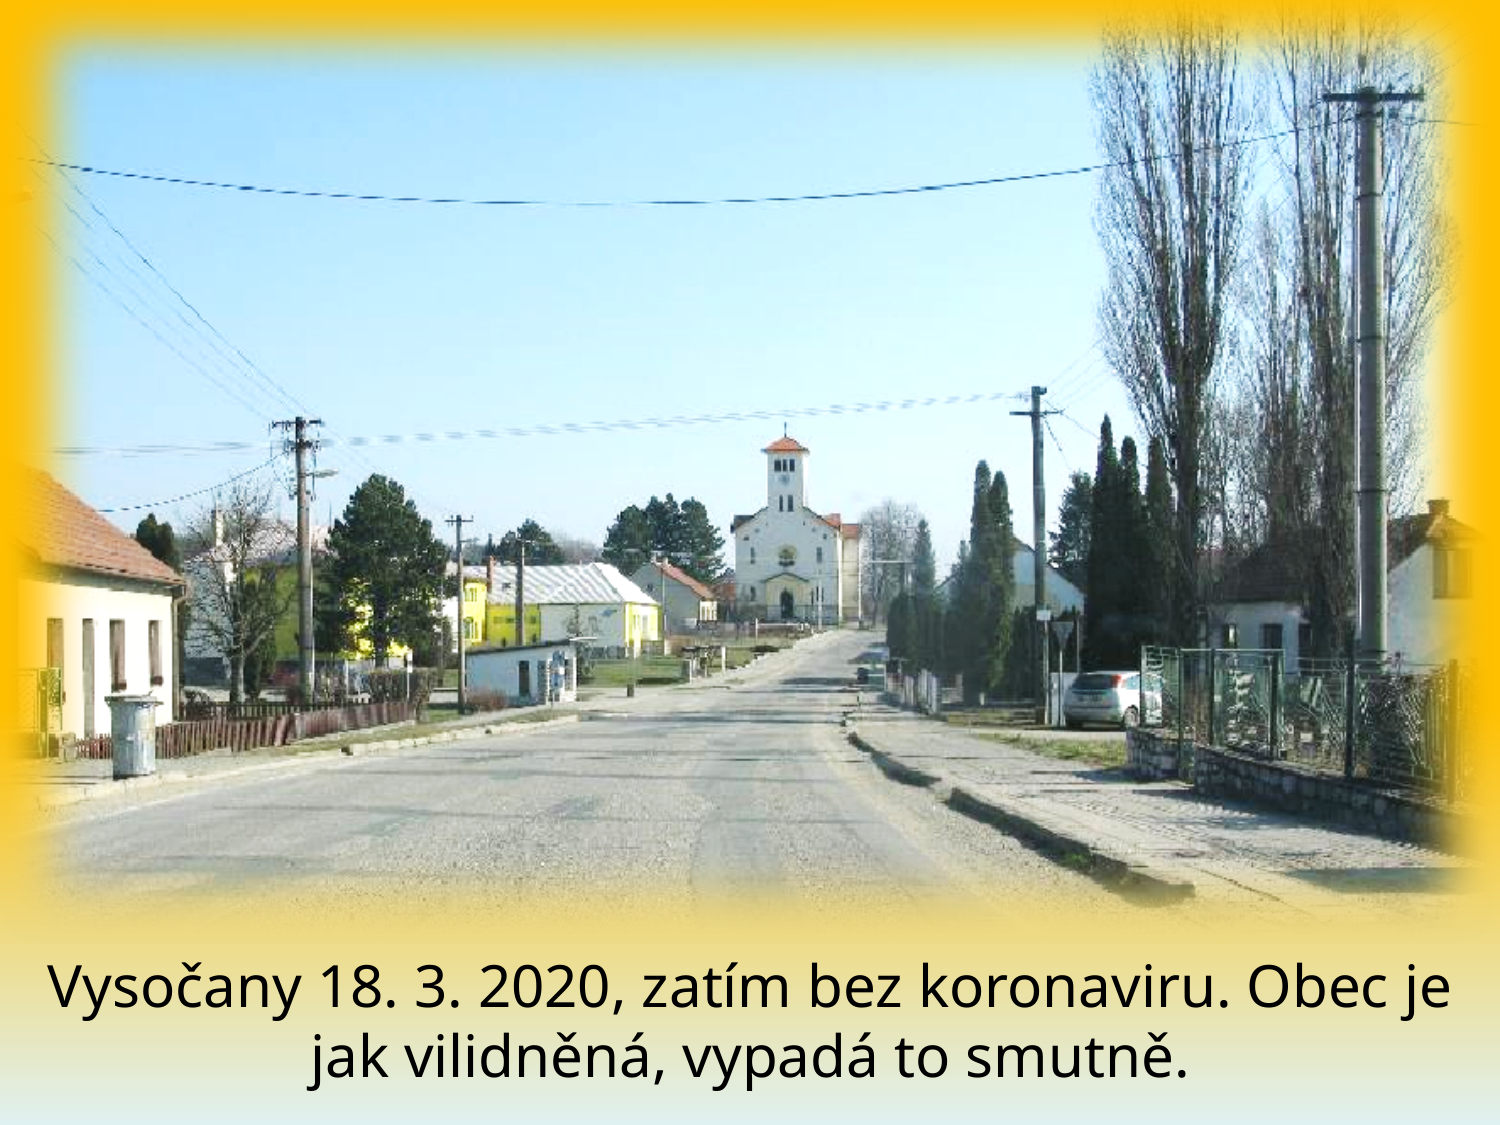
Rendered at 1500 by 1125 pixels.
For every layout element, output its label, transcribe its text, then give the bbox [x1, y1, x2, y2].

title Vysočany 18. 3. 2020, zatím bez koronaviru. Obec je jak vilidněná, vypadá to smutně. [2, 950, 1498, 1113]
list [0, 0, 1498, 945]
